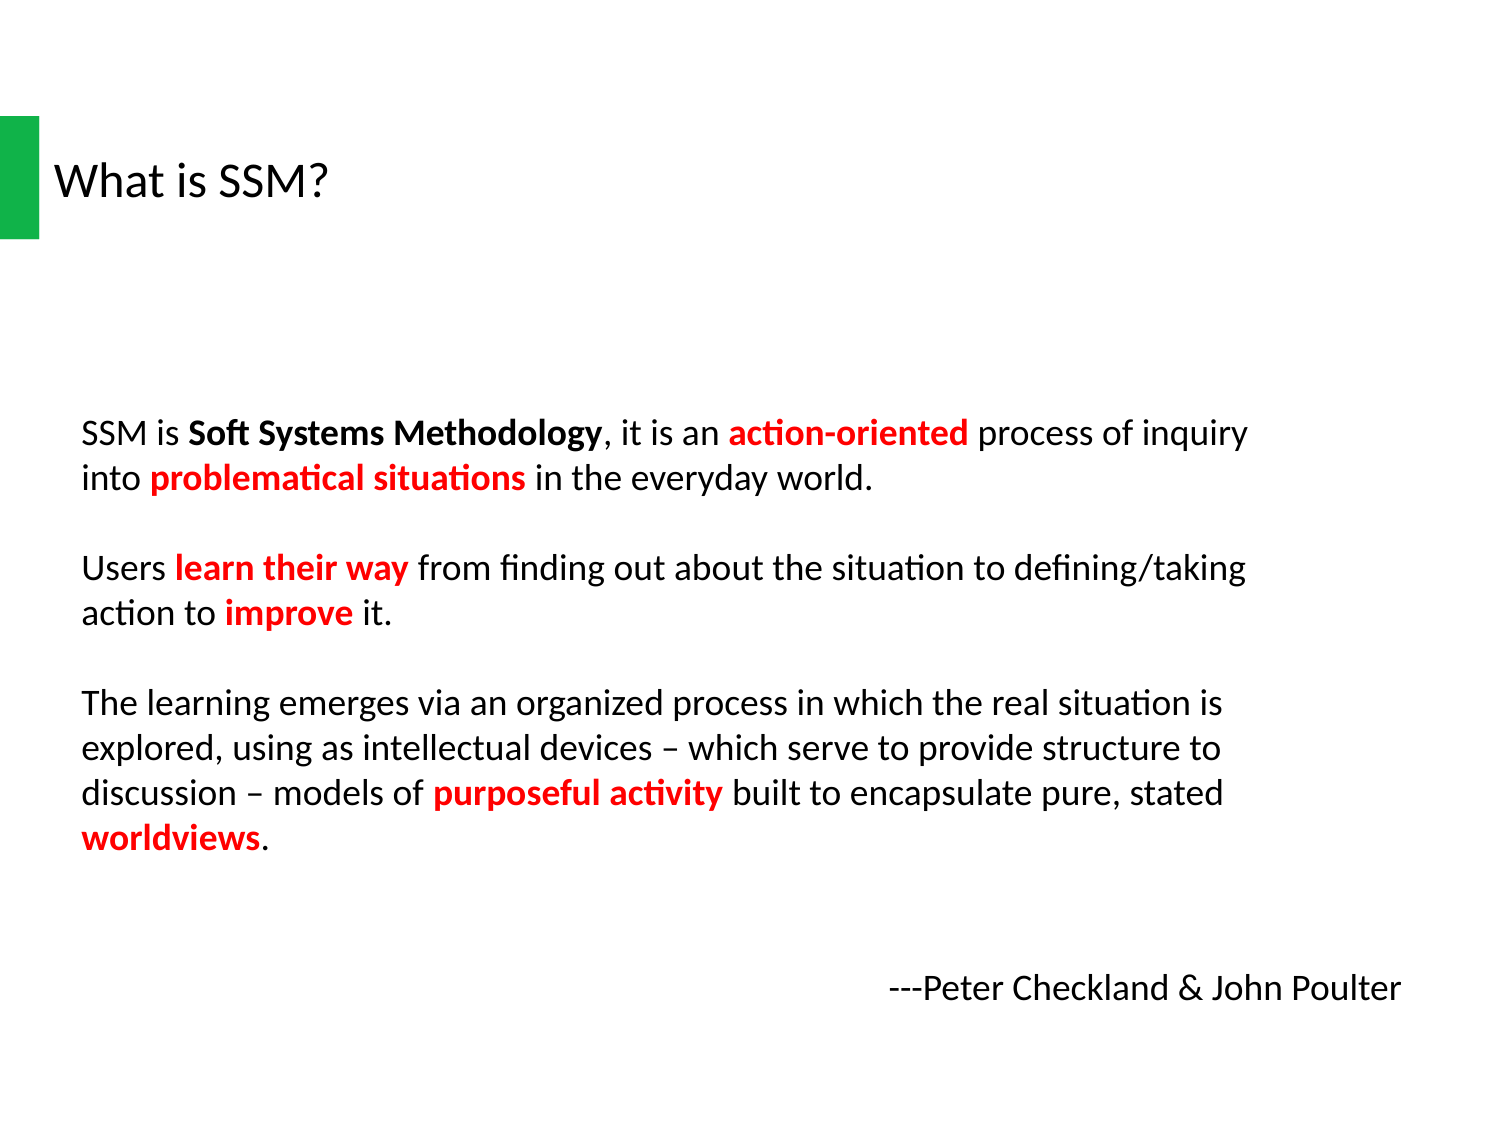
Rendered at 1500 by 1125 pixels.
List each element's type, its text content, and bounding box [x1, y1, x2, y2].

text_box What is SSM? [39, 139, 1457, 215]
text_box SSM is Soft Systems Methodology, it is an action-oriented process of inquiry into problematical situations in the everyday world. Users learn their way from finding out about the situation to defining/taking action to improve it. The learning emerges via an organized process in which the real situation is explored, using as intellectual devices – which serve to provide structure to discussion – models of purposeful activity built to encapsulate pure, stated worldviews. [66, 400, 1304, 866]
text_box [0, 115, 40, 240]
text_box ---Peter Checkland & John Poulter [873, 955, 1457, 1016]
